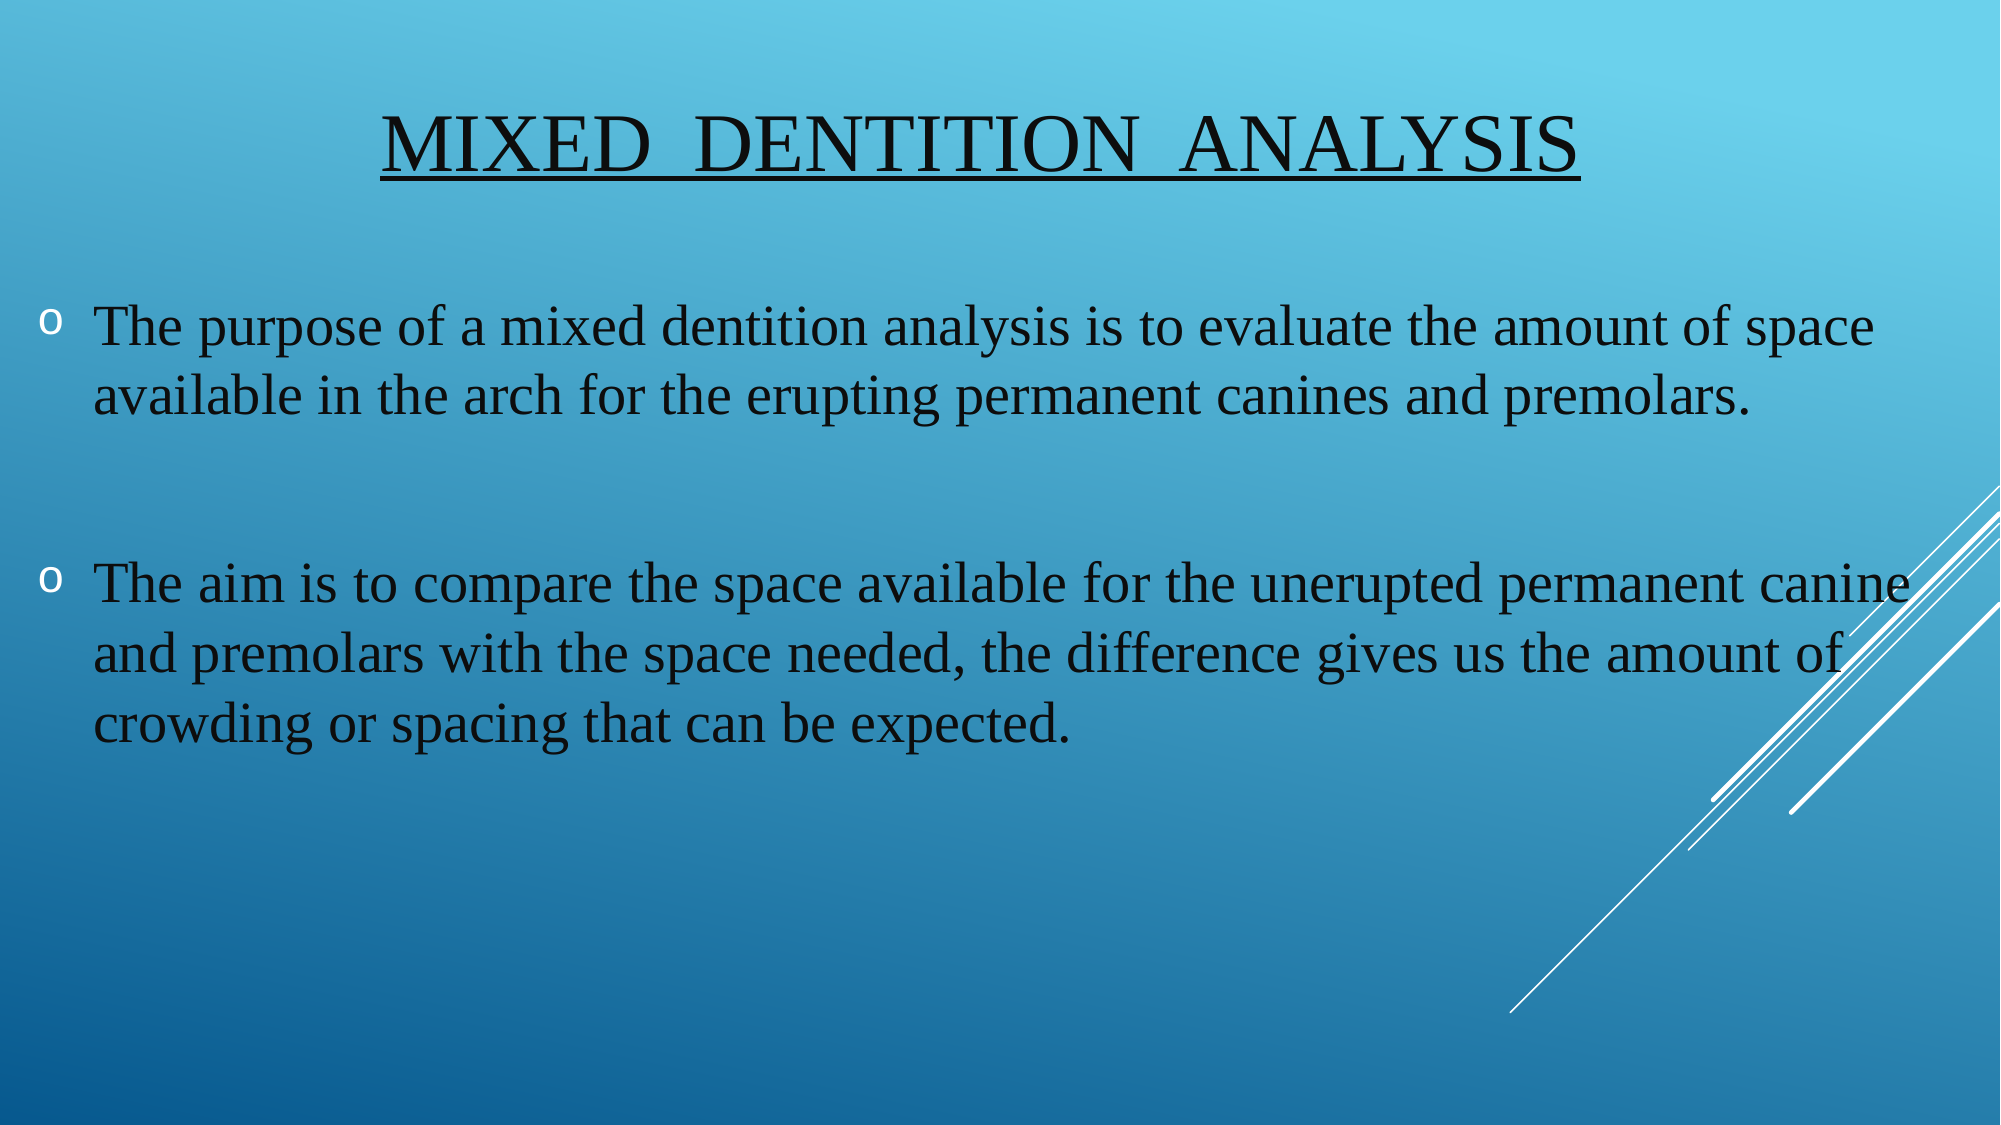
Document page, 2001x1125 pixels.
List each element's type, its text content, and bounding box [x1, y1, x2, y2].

title MIXED DENTITION ANALYSIS [155, 47, 1806, 230]
list The purpose of a mixed dentition analysis is to evaluate the amount of space available in the arch for the erupting permanent canines and premolars. The aim is to compare the space available for the unerupted permanent canine and premolars with the space needed, the difference gives us the amount of crowding or spacing that can be expected. [21, 275, 1979, 848]
